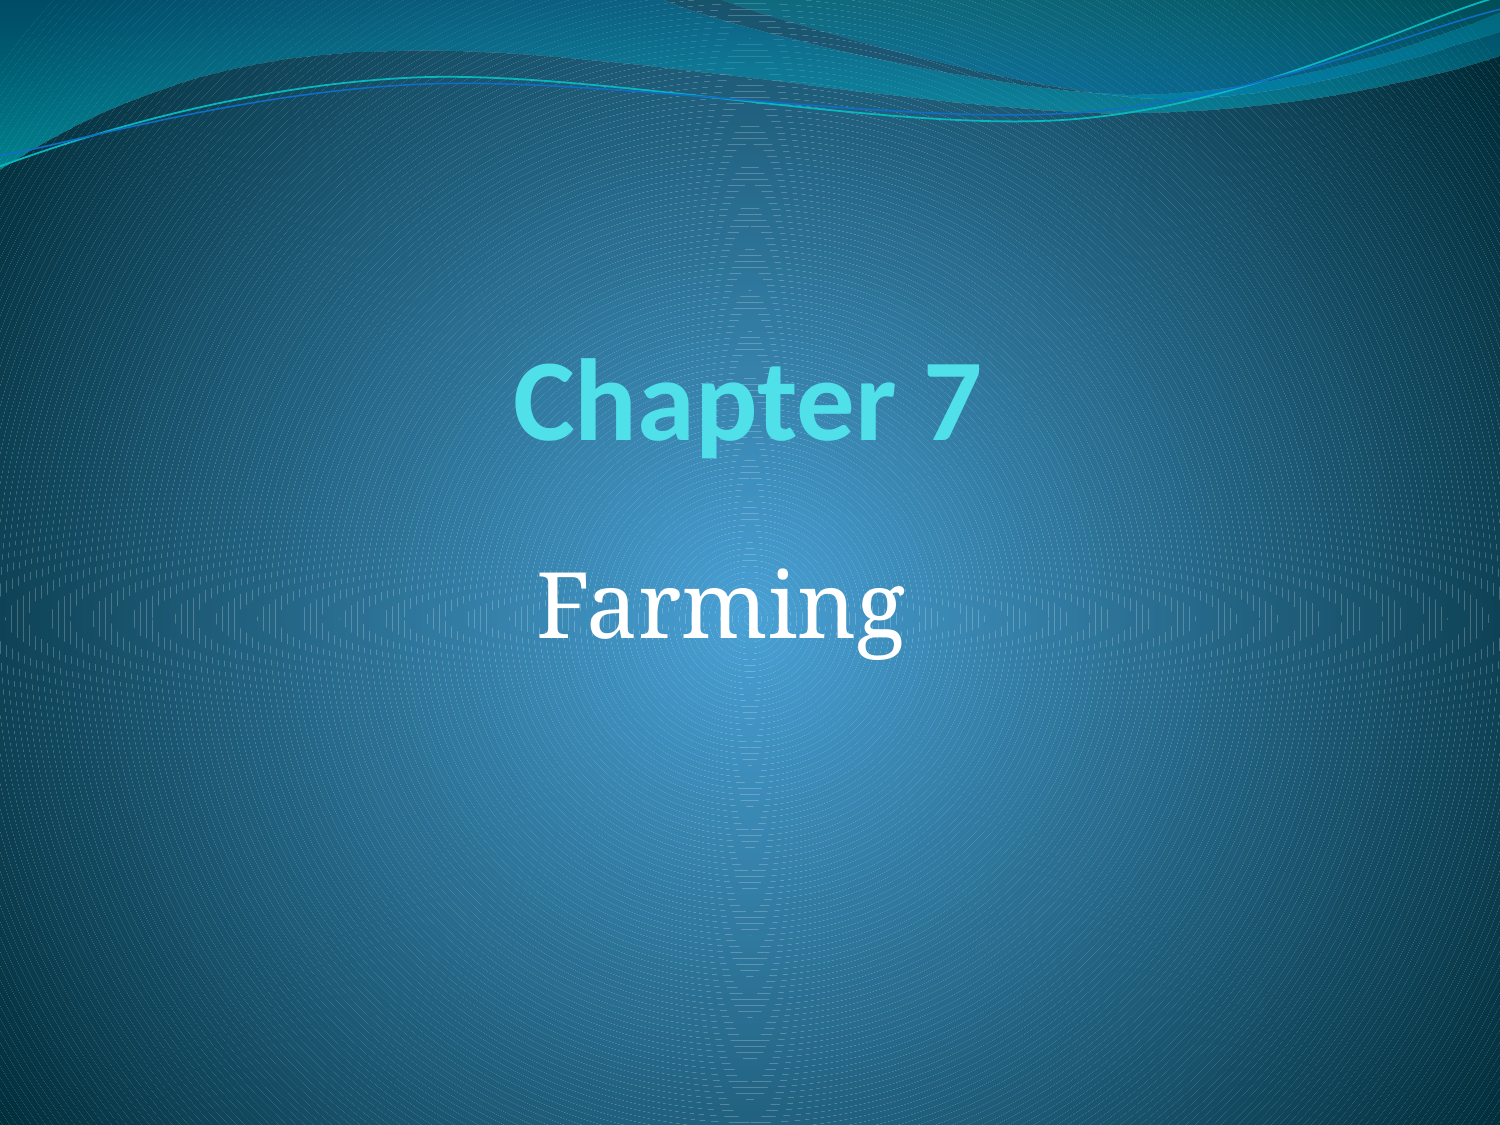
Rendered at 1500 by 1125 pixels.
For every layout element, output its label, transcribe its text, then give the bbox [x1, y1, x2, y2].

subtitle Farming [82, 539, 1371, 827]
title Chapter 7 [105, 164, 1394, 464]
